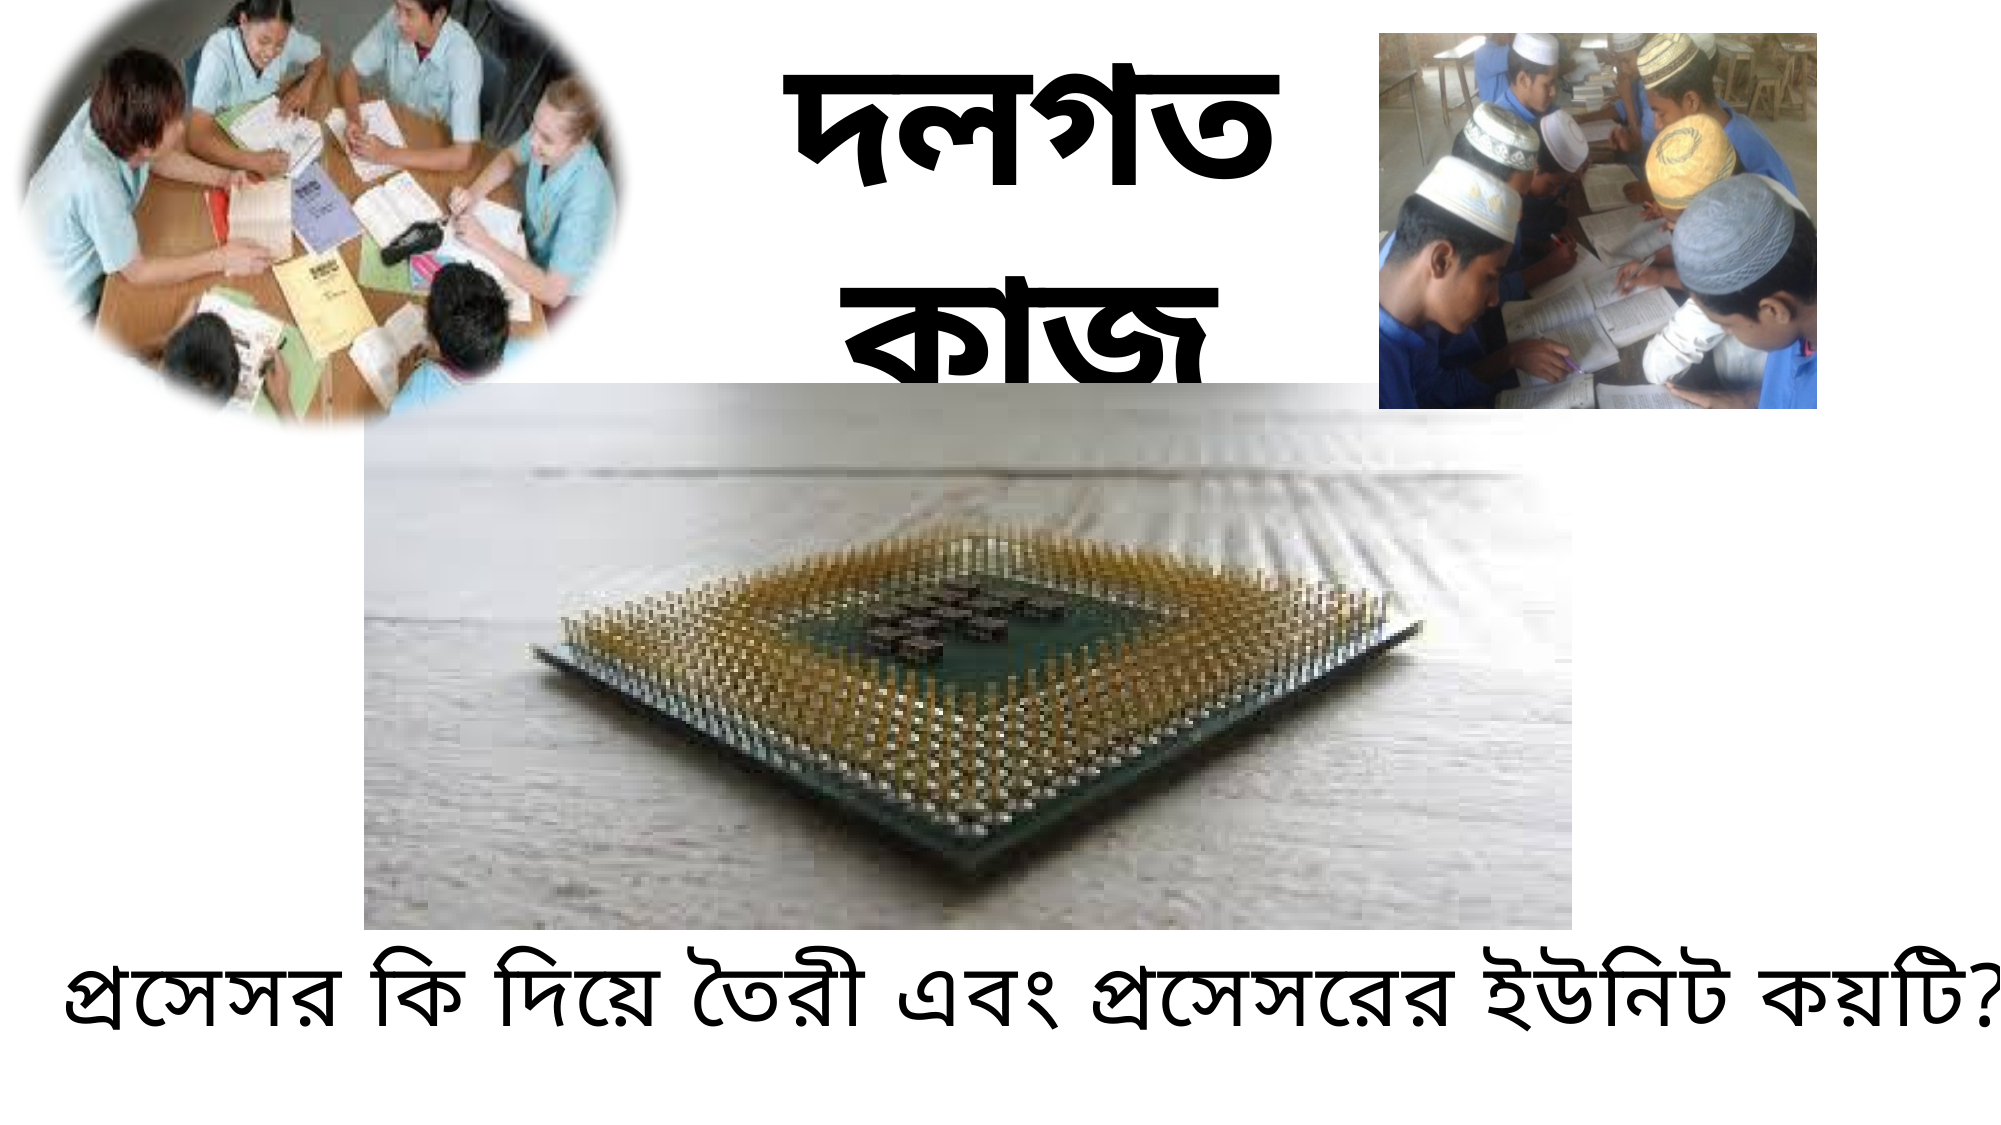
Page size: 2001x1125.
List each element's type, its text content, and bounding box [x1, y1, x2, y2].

text_box প্রসেসর কি দিয়ে তৈরী এবং প্রসেসরের ইউনিট কয়টি? [38, 929, 2000, 1053]
text_box দলগত কাজ [678, 130, 1379, 313]
picture [9, 0, 1817, 930]
